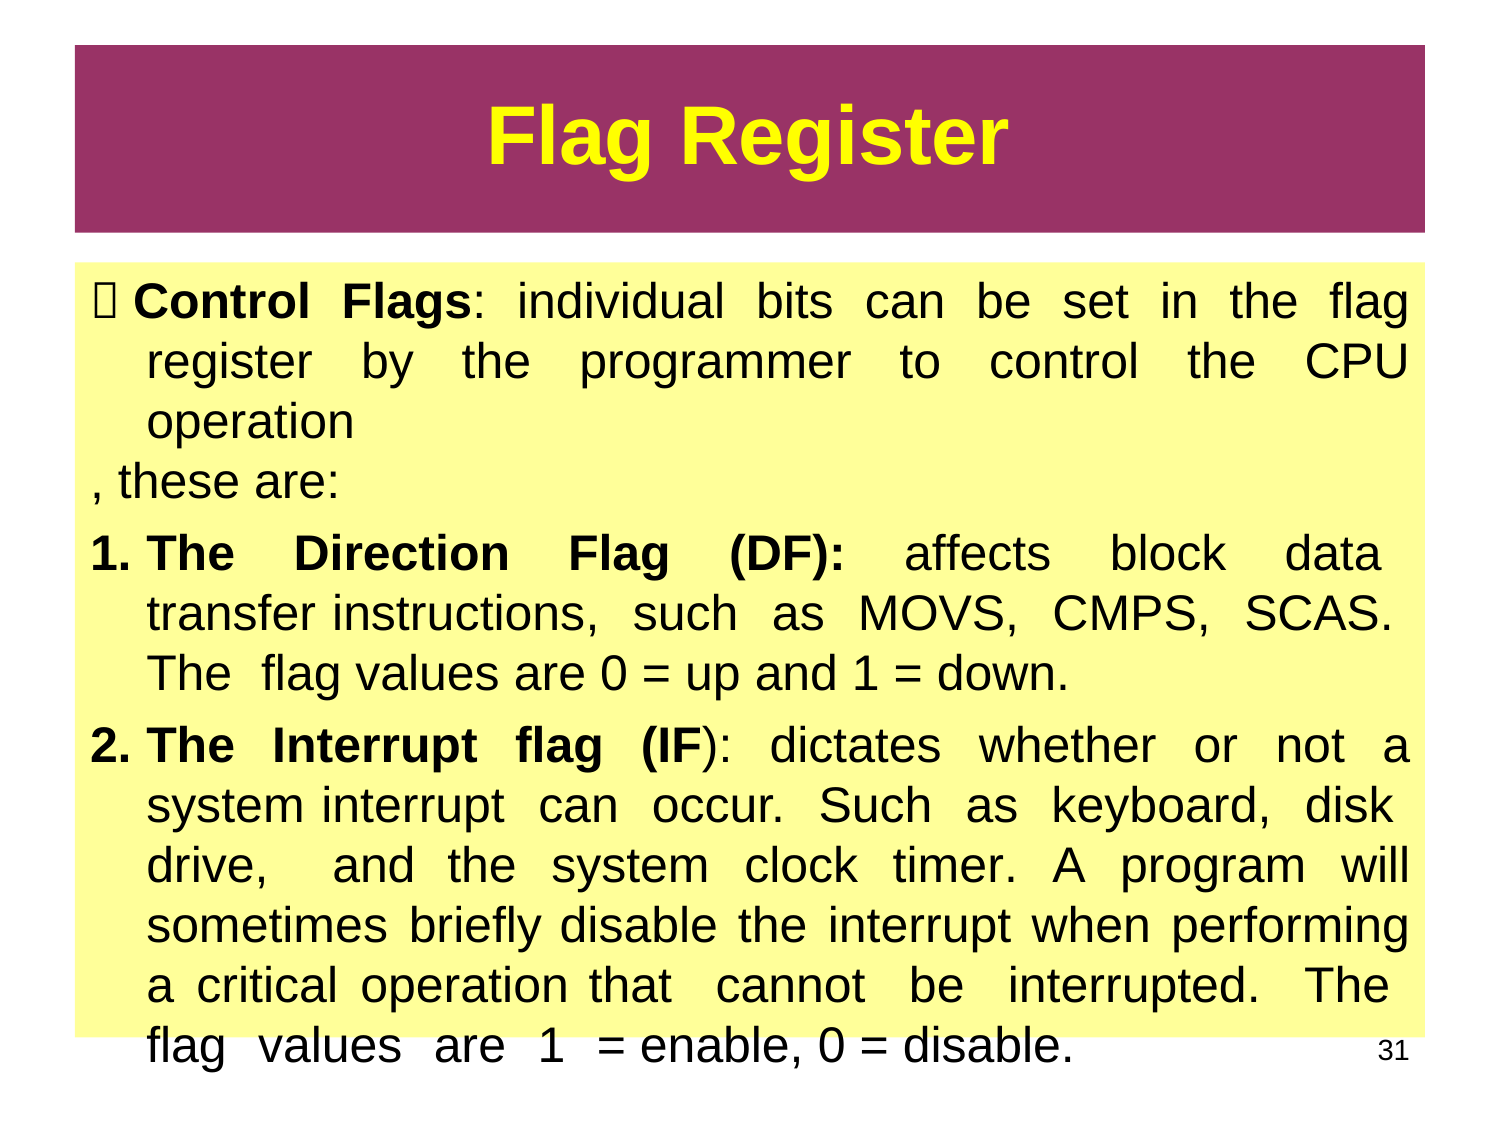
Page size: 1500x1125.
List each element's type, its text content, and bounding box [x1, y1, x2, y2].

list  Control Flags: individual bits can be set in the flag register by the programmer to control the CPU operation , these are: The Direction Flag (DF): affects block data transfer instructions, such as MOVS, CMPS, SCAS. The flag values are 0 = up and 1 = down. The Interrupt flag (IF): dictates whether or not a system interrupt can occur. Such as keyboard, disk drive, and the system clock timer. A program will sometimes briefly disable the interrupt when performing a critical operation that cannot be interrupted. The flag values are 1 = enable, 0 = disable. [87, 268, 1413, 1013]
text_box [74, 262, 1425, 1038]
slide_number 20 [1373, 1031, 1415, 1069]
title Flag Register [194, 81, 1306, 193]
